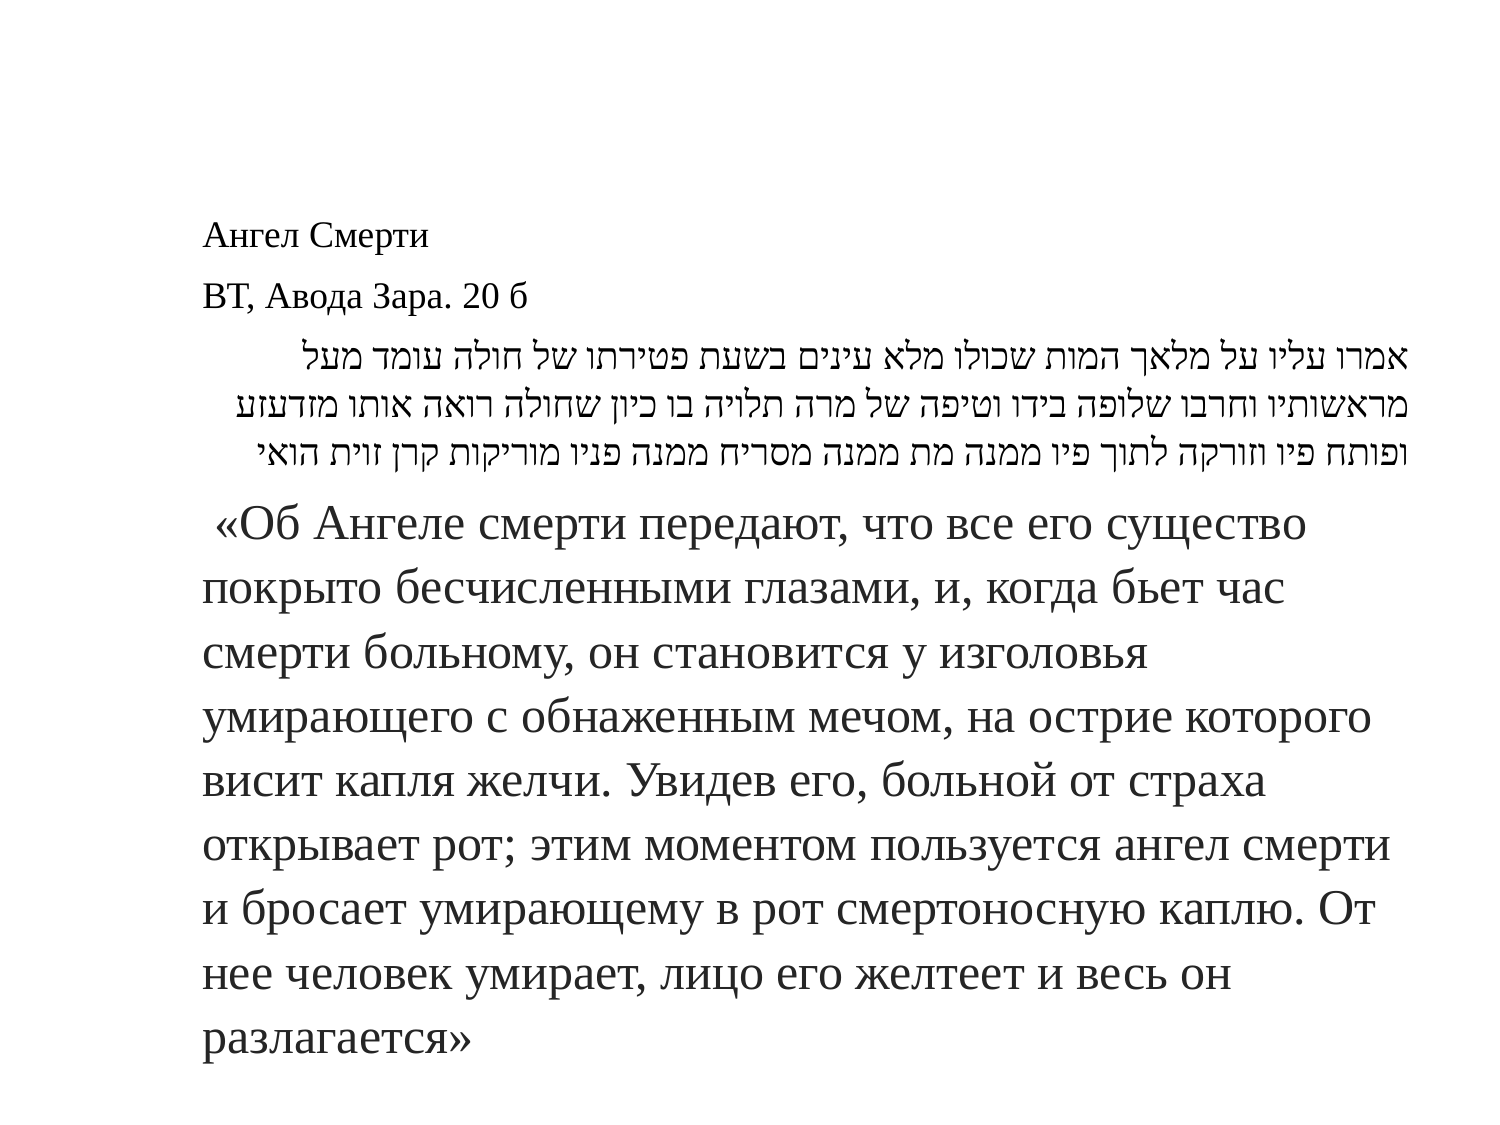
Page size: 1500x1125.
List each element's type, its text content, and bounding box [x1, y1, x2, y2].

text_box Ангел Смерти ВТ, Авода Зара. 20 б אמרו עליו על מלאך המות שכולו מלא עינים בשעת פטירתו של חולה עומד מעל מראשותיו וחרבו שלופה בידו וטיפה של מרה תלויה בו כיון שחולה רואה אותו מזדעזע ופותח פיו וזורקה לתוך פיו ממנה מת ממנה מסריח ממנה פניו מוריקות קרן זוית הואי «Об Ангеле смерти передают, что все его существо покрыто бесчисленными глазами, и, когда бьет час смерти больному, он становится у изголовья умирающего с обнаженным мечом, на острие которого висит капля желчи. Увидев его, больной от страха открывает рот; этим моментом пользуется ангел смерти и бросает умирающему в рот смертоносную каплю. От нее человек умирает, лицо его желтеет и весь он разлагается» [187, 199, 1425, 1071]
